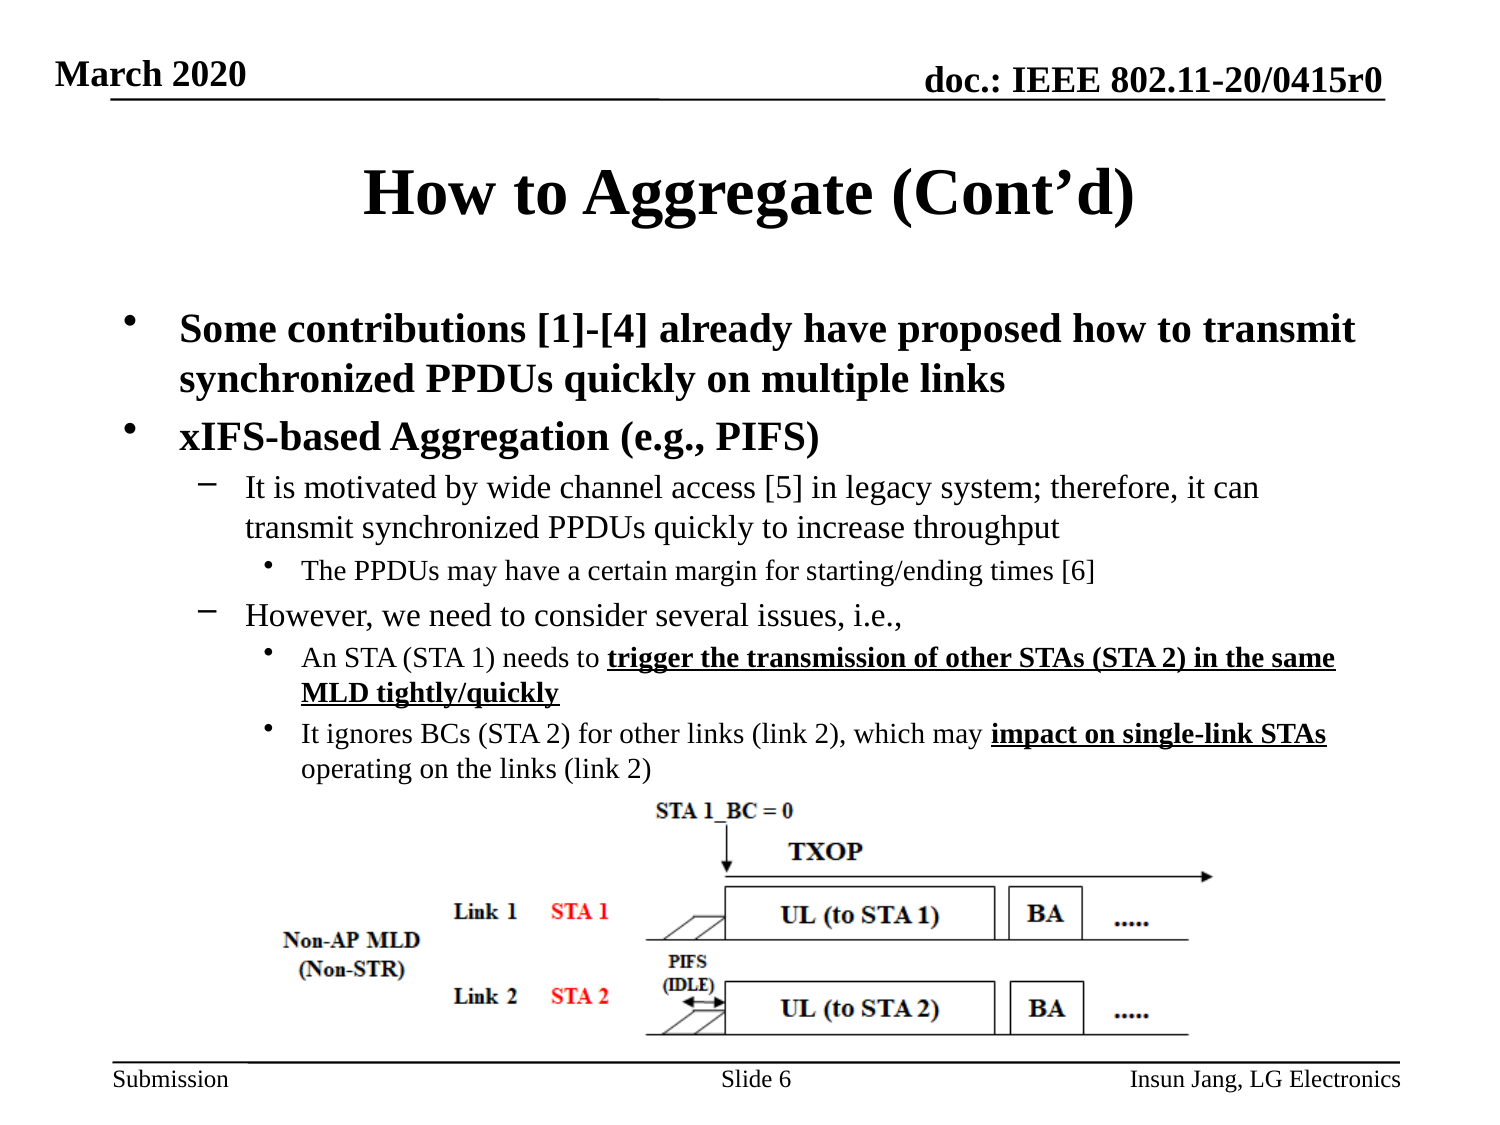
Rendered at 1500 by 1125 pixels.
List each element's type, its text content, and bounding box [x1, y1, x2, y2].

picture [265, 787, 1226, 1050]
title How to Aggregate (Cont’d) [112, 112, 1388, 263]
slide_number Slide 6 [712, 1061, 800, 1093]
footer Insun Jang, LG Electronics [1125, 1061, 1402, 1093]
list Some contributions [1]-[4] already have proposed how to transmit synchronized PPDUs quickly on multiple links xIFS-based Aggregation (e.g., PIFS) It is motivated by wide channel access [5] in legacy system; therefore, it can transmit synchronized PPDUs quickly to increase throughput The PPDUs may have a certain margin for starting/ending times [6] However, we need to consider several issues, i.e., An STA (STA 1) needs to trigger the transmission of other STAs (STA 2) in the same MLD tightly/quickly It ignores BCs (STA 2) for other links (link 2), which may impact on single-link STAs operating on the links (link 2) [108, 292, 1384, 1006]
